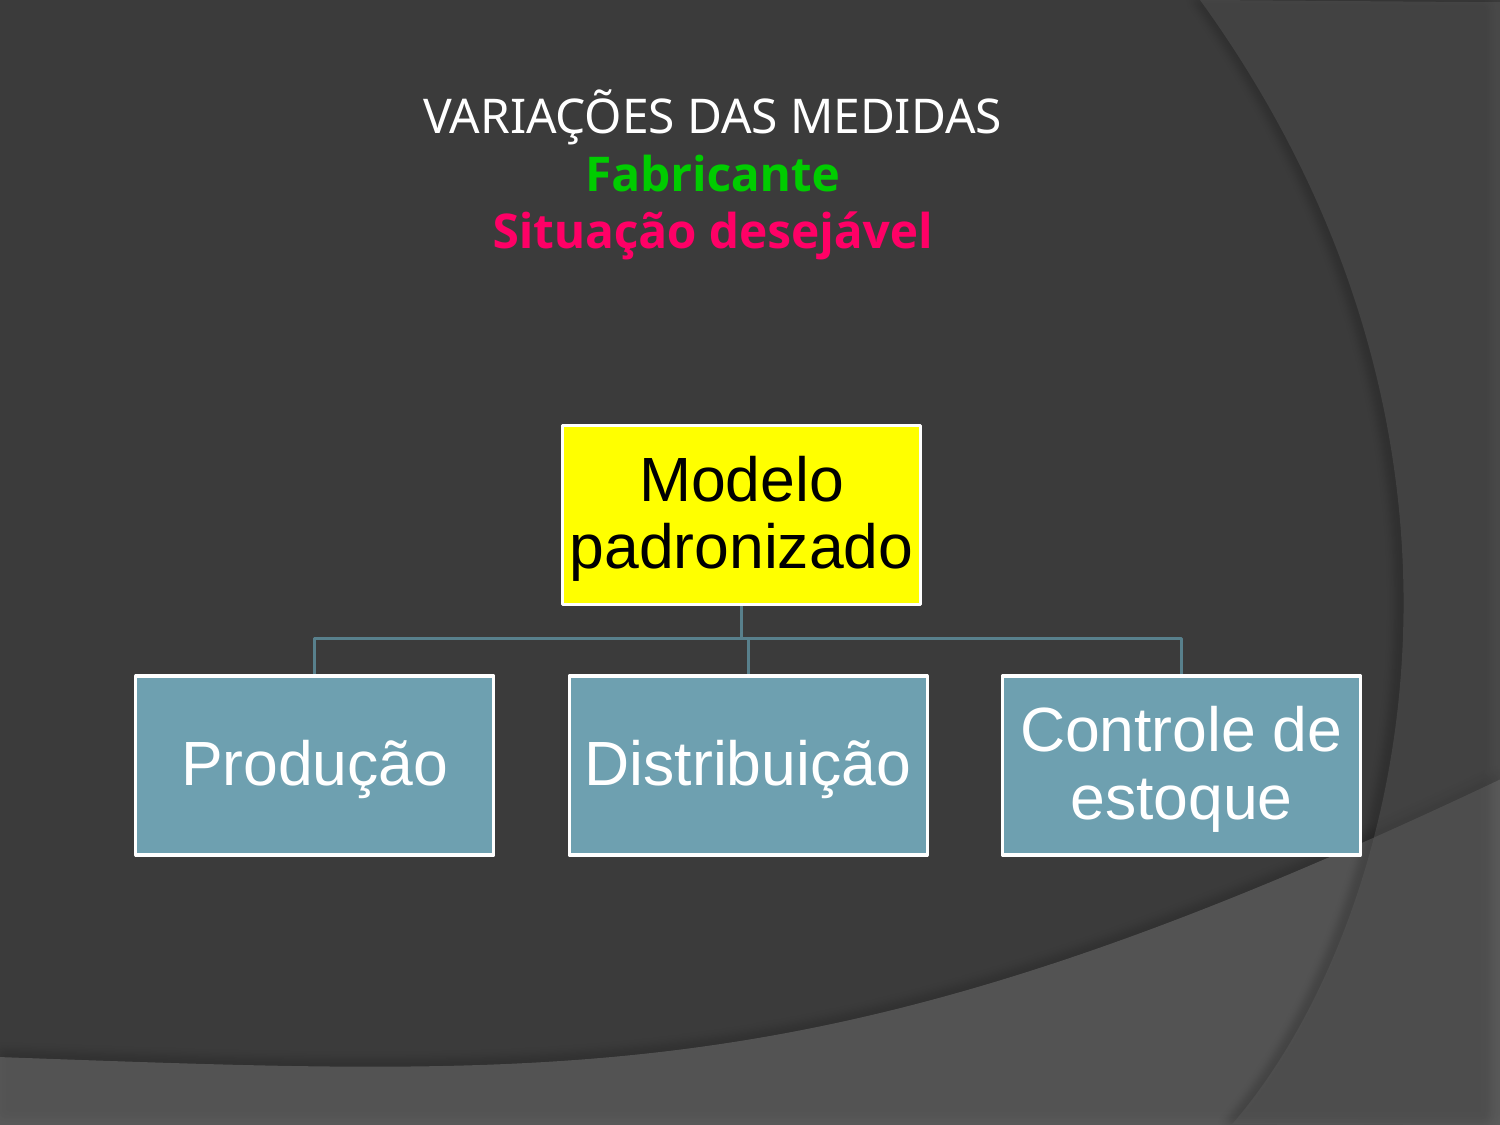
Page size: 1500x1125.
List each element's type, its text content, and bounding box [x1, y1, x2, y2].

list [135, 266, 1361, 1010]
title VARIAÇÕES DAS MEDIDAS Fabricante Situação desejável [100, 78, 1326, 266]
